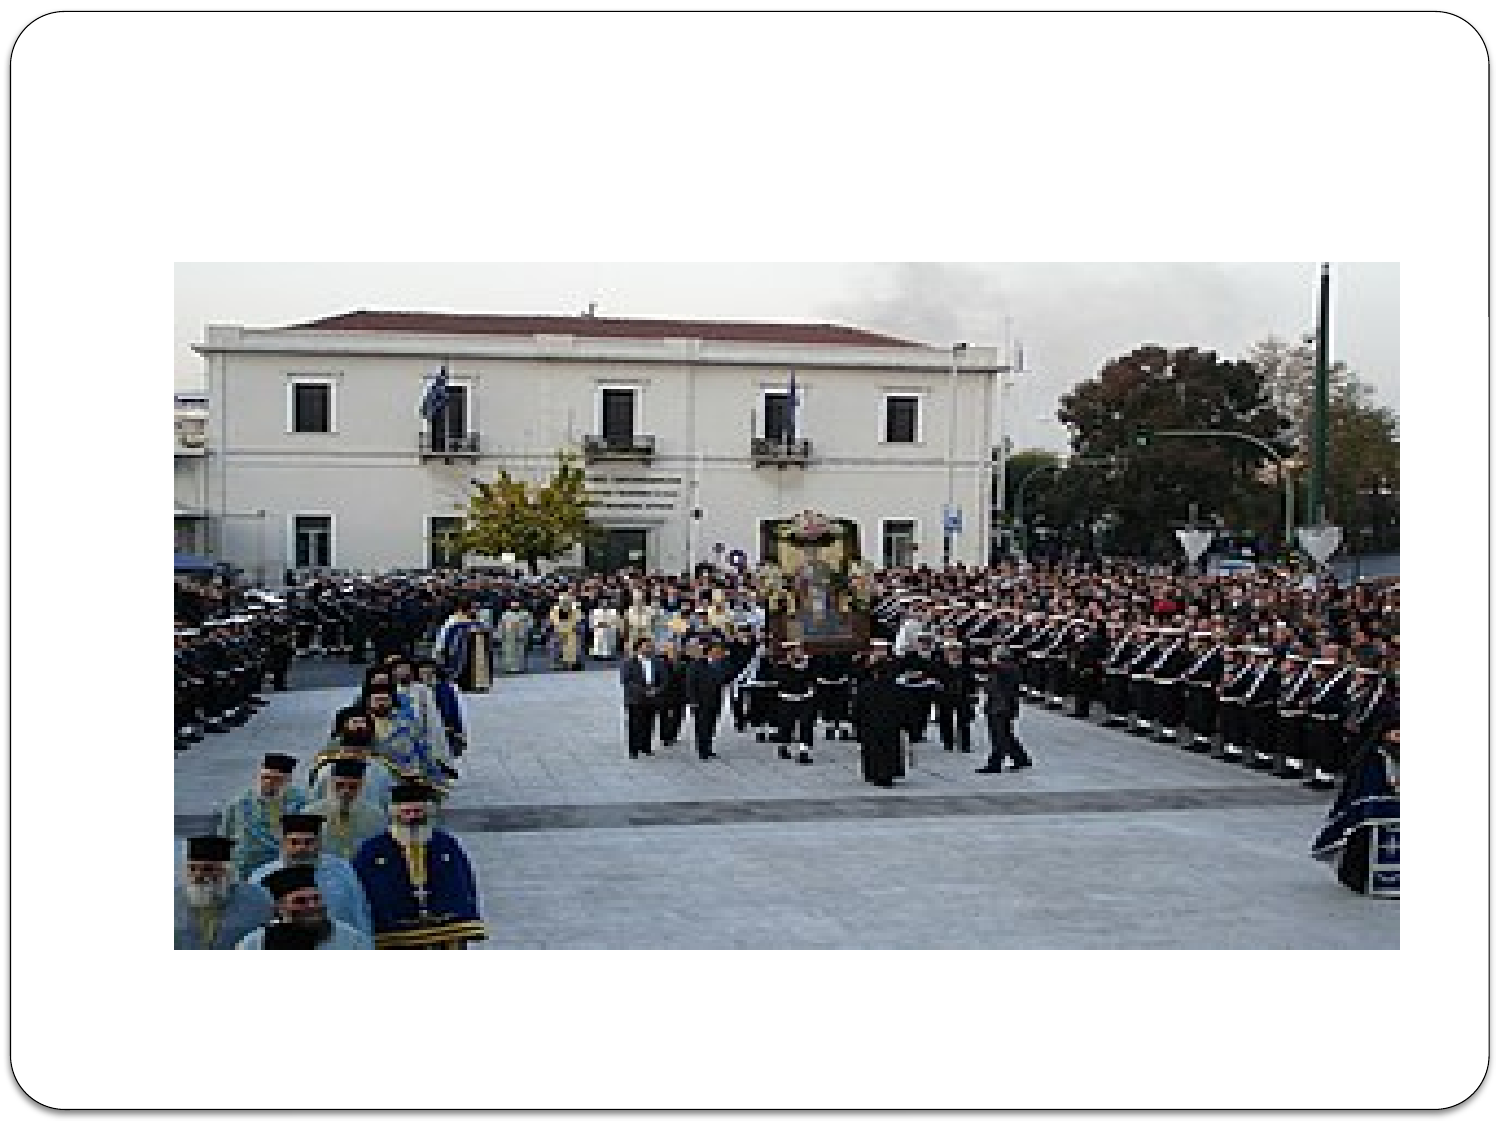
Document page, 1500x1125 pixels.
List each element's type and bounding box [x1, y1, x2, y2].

picture [174, 262, 1401, 951]
